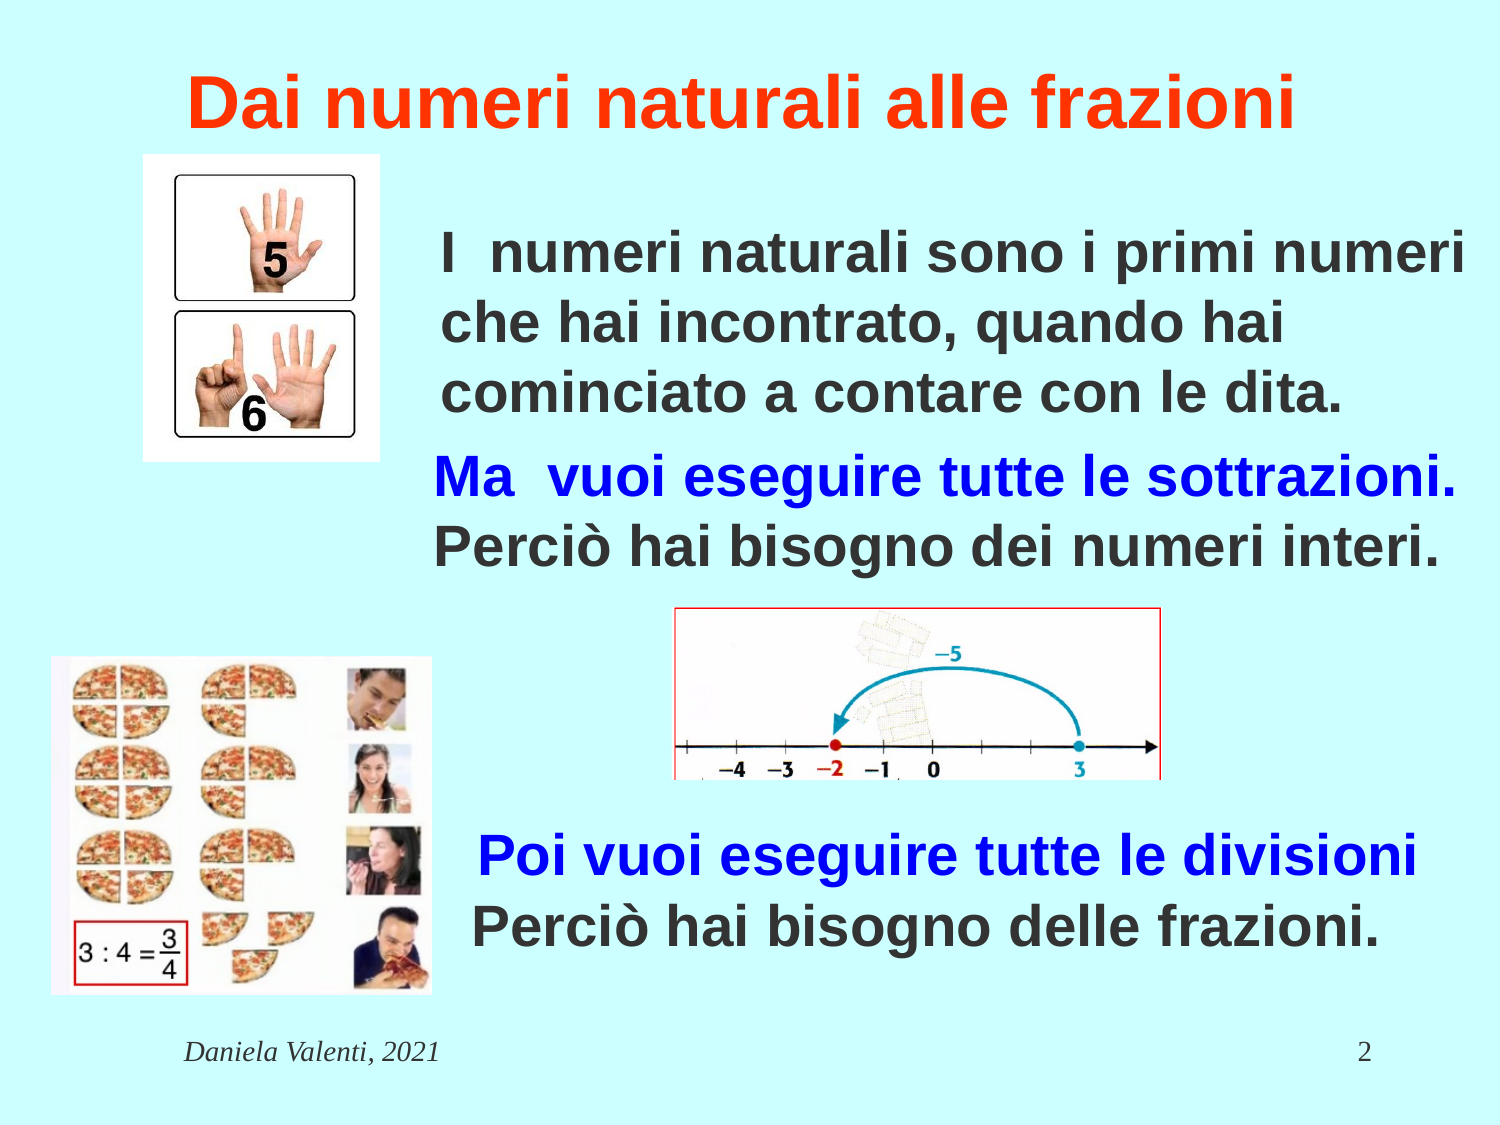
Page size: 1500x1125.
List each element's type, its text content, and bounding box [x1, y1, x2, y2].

slide_number 2 [1074, 1024, 1388, 1101]
title Dai numeri naturali alle frazioni [13, 29, 1472, 167]
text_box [51, 154, 1500, 995]
footer Daniela Valenti, 2021 [93, 1024, 532, 1101]
